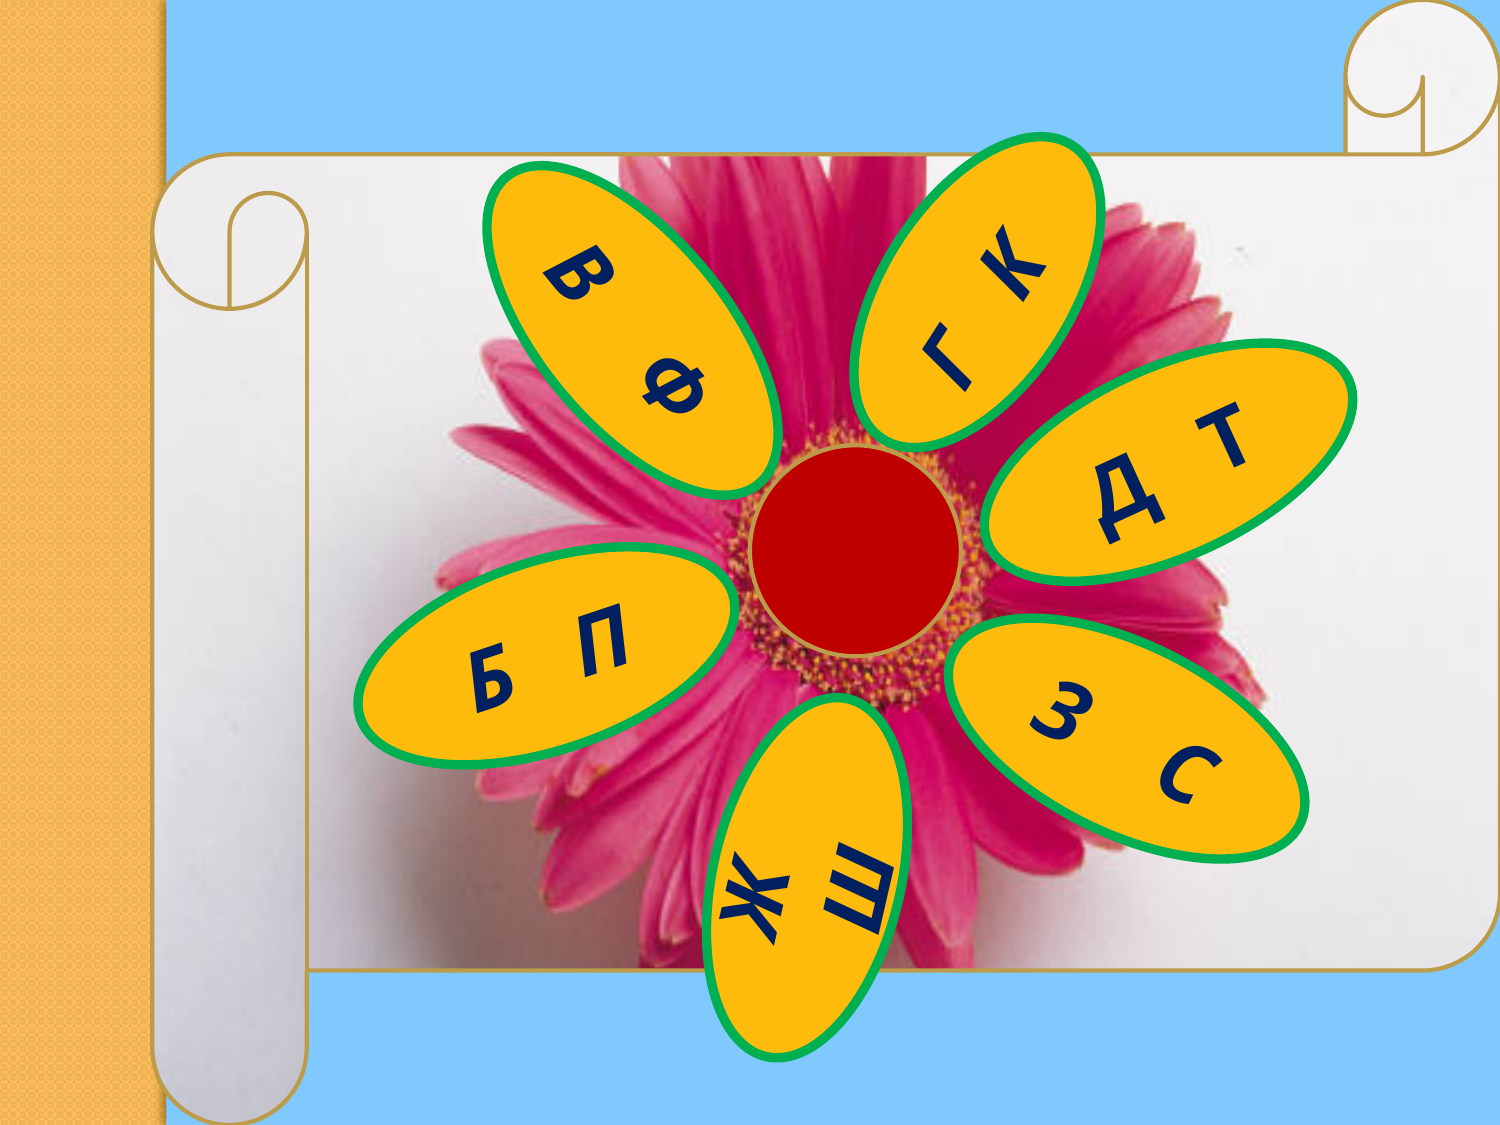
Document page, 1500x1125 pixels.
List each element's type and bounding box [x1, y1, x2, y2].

text_box [152, 0, 1500, 1125]
